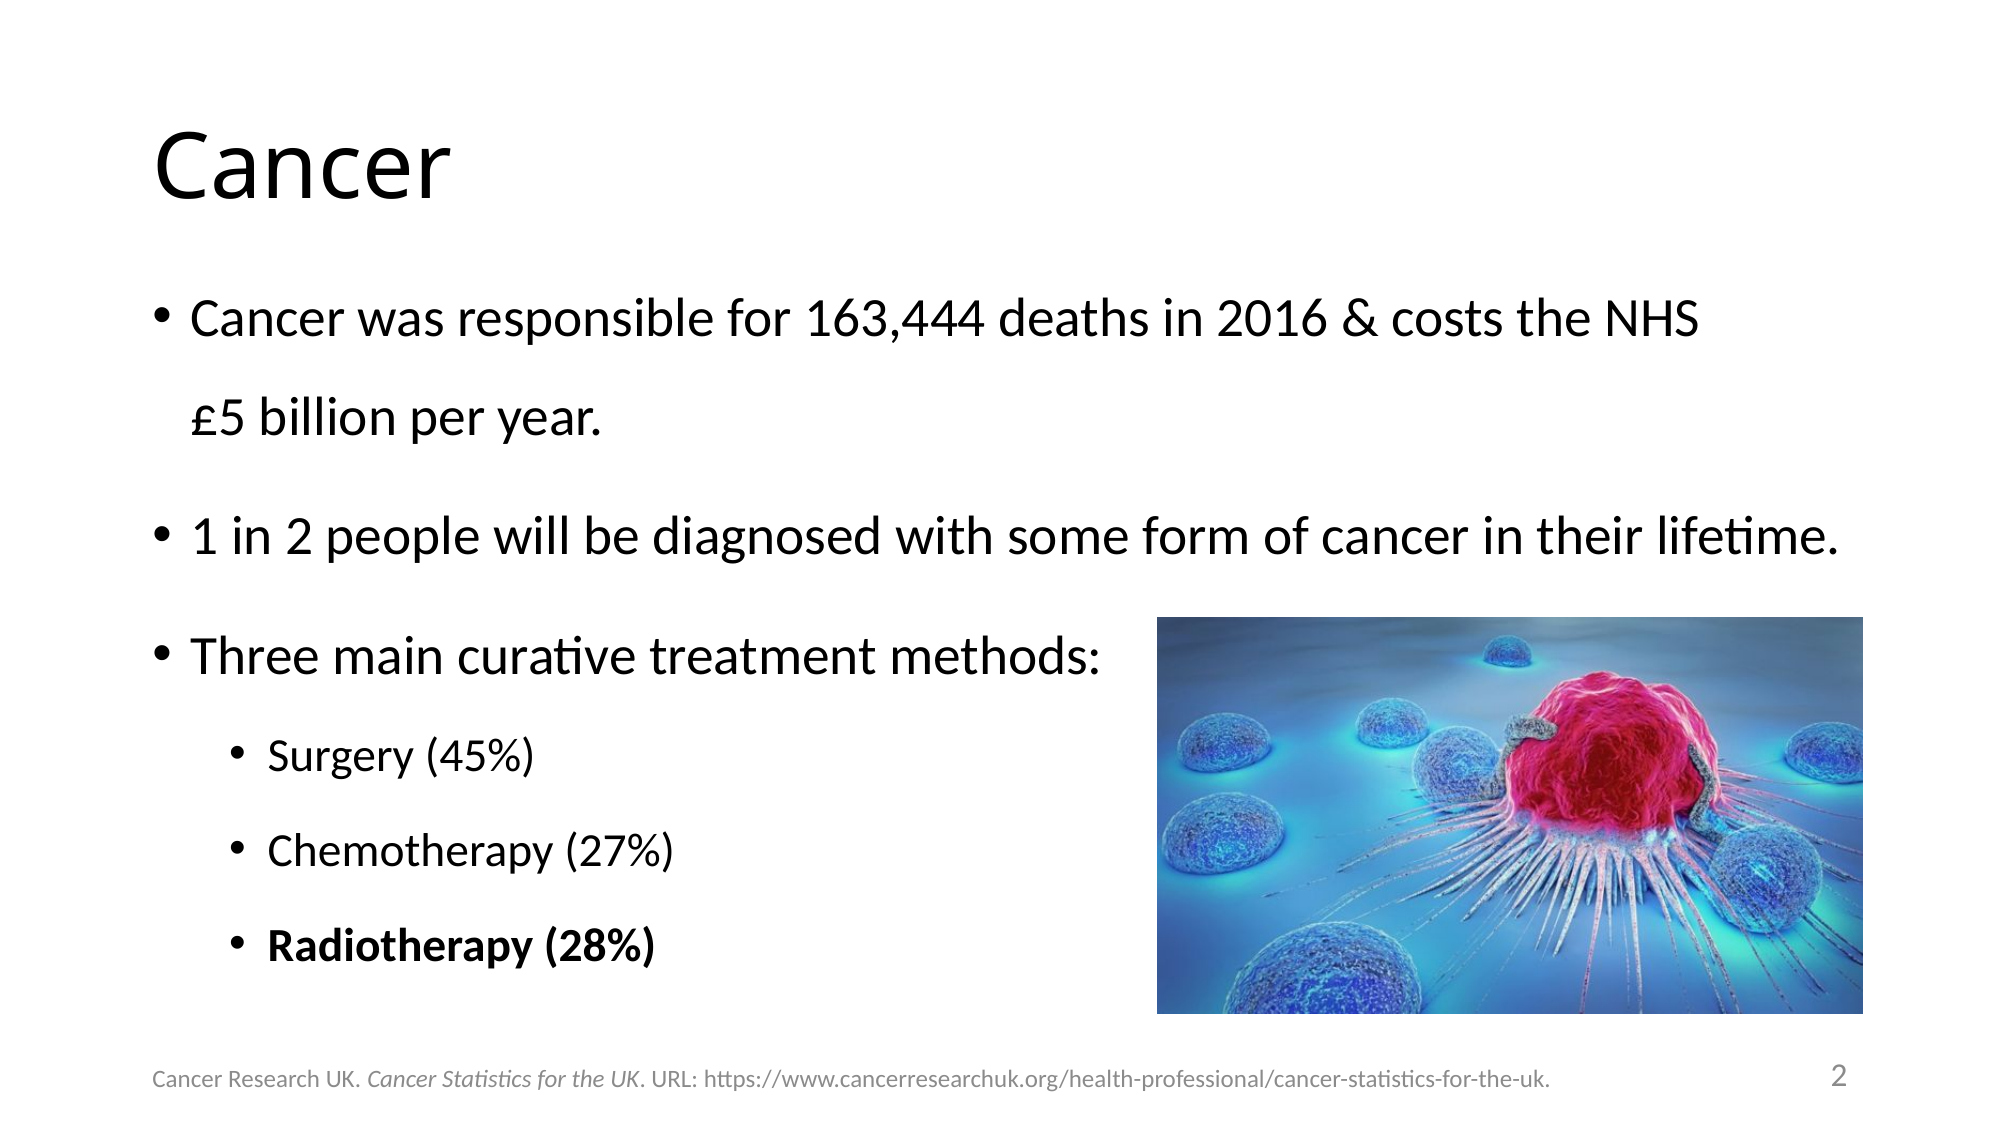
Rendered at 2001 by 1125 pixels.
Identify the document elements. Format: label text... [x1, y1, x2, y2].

picture [1157, 617, 1863, 1014]
slide_number 2 [1412, 1042, 1863, 1103]
footer Cancer Research UK. Cancer Statistics for the UK. URL: https://www.cancerresearchuk.org/health-professional/cancer-statistics-for-the-uk. [137, 1047, 1809, 1108]
list Cancer was responsible for 163,444 deaths in 2016 & costs the NHS £5 billion per year. 1 in 2 people will be diagnosed with some form of cancer in their lifetime. Three main curative treatment methods: Surgery (45%) Chemotherapy (27%) Radiotherapy (28%) [137, 240, 1863, 1014]
title Cancer [137, 59, 1863, 240]
